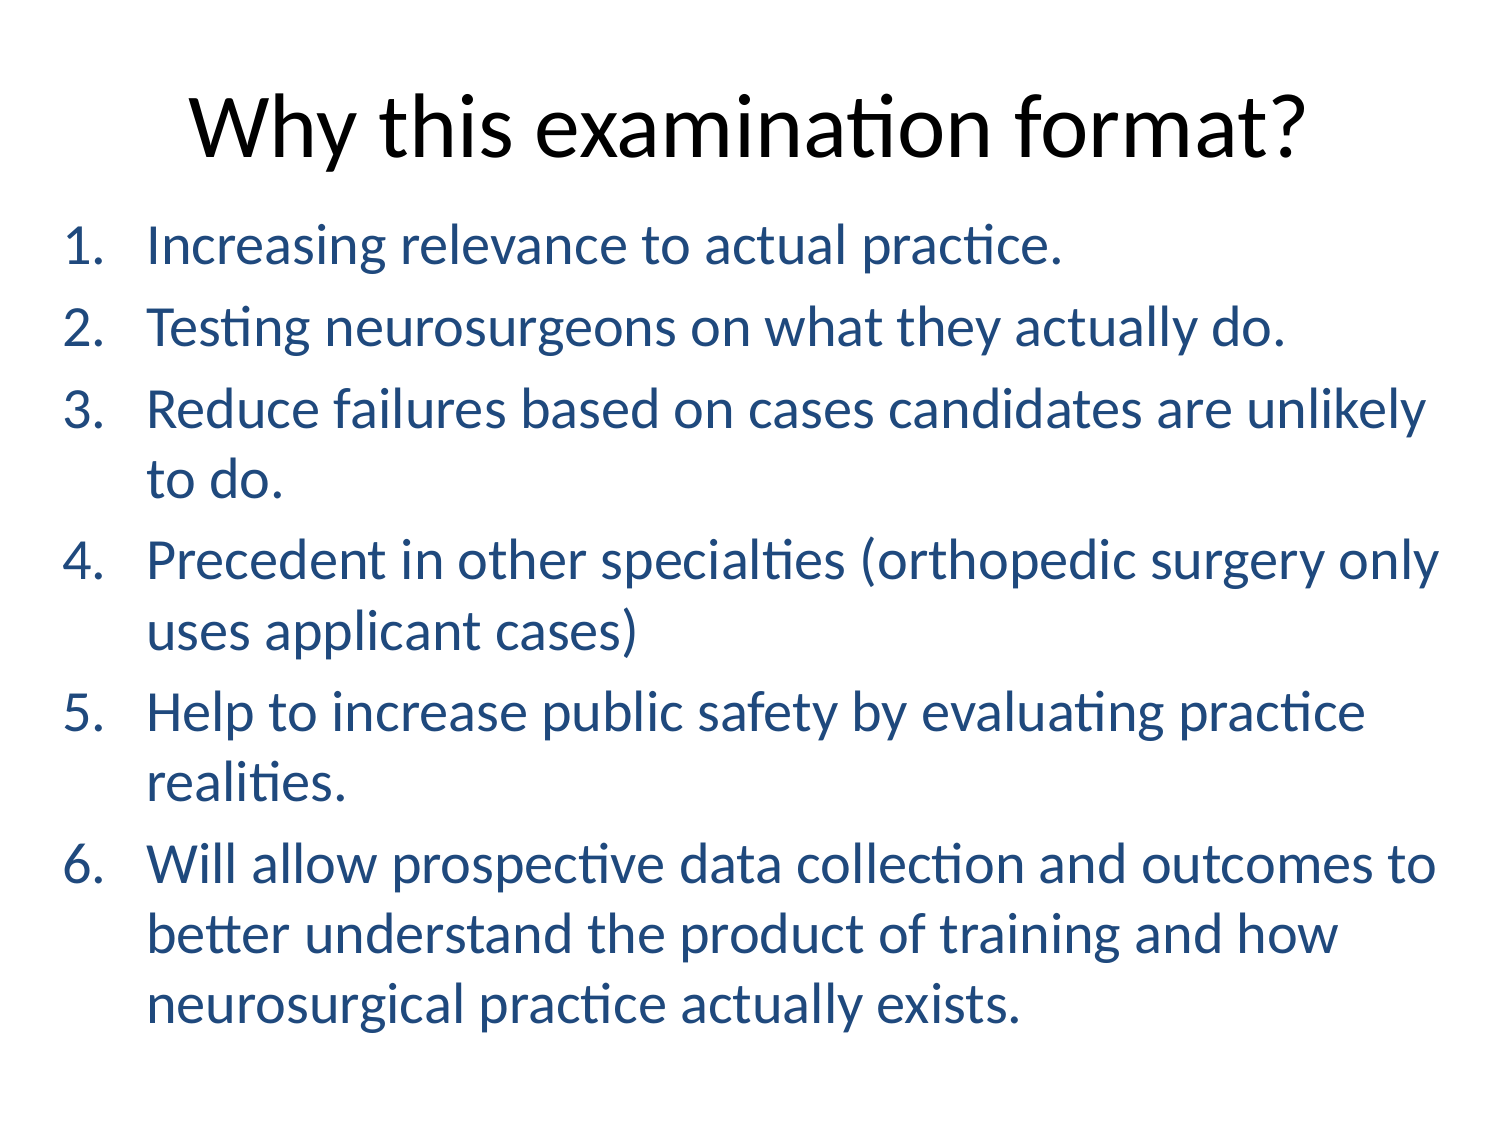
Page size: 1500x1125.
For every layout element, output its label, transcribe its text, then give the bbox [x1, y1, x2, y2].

title Why this examination format? [112, 0, 1388, 242]
subtitle Increasing relevance to actual practice. Testing neurosurgeons on what they actually do. Reduce failures based on cases candidates are unlikely to do. Precedent in other specialties (orthopedic surgery only uses applicant cases) Help to increase public safety by evaluating practice realities. Will allow prospective data collection and outcomes to better understand the product of training and how neurosurgical practice actually exists. [47, 199, 1464, 487]
